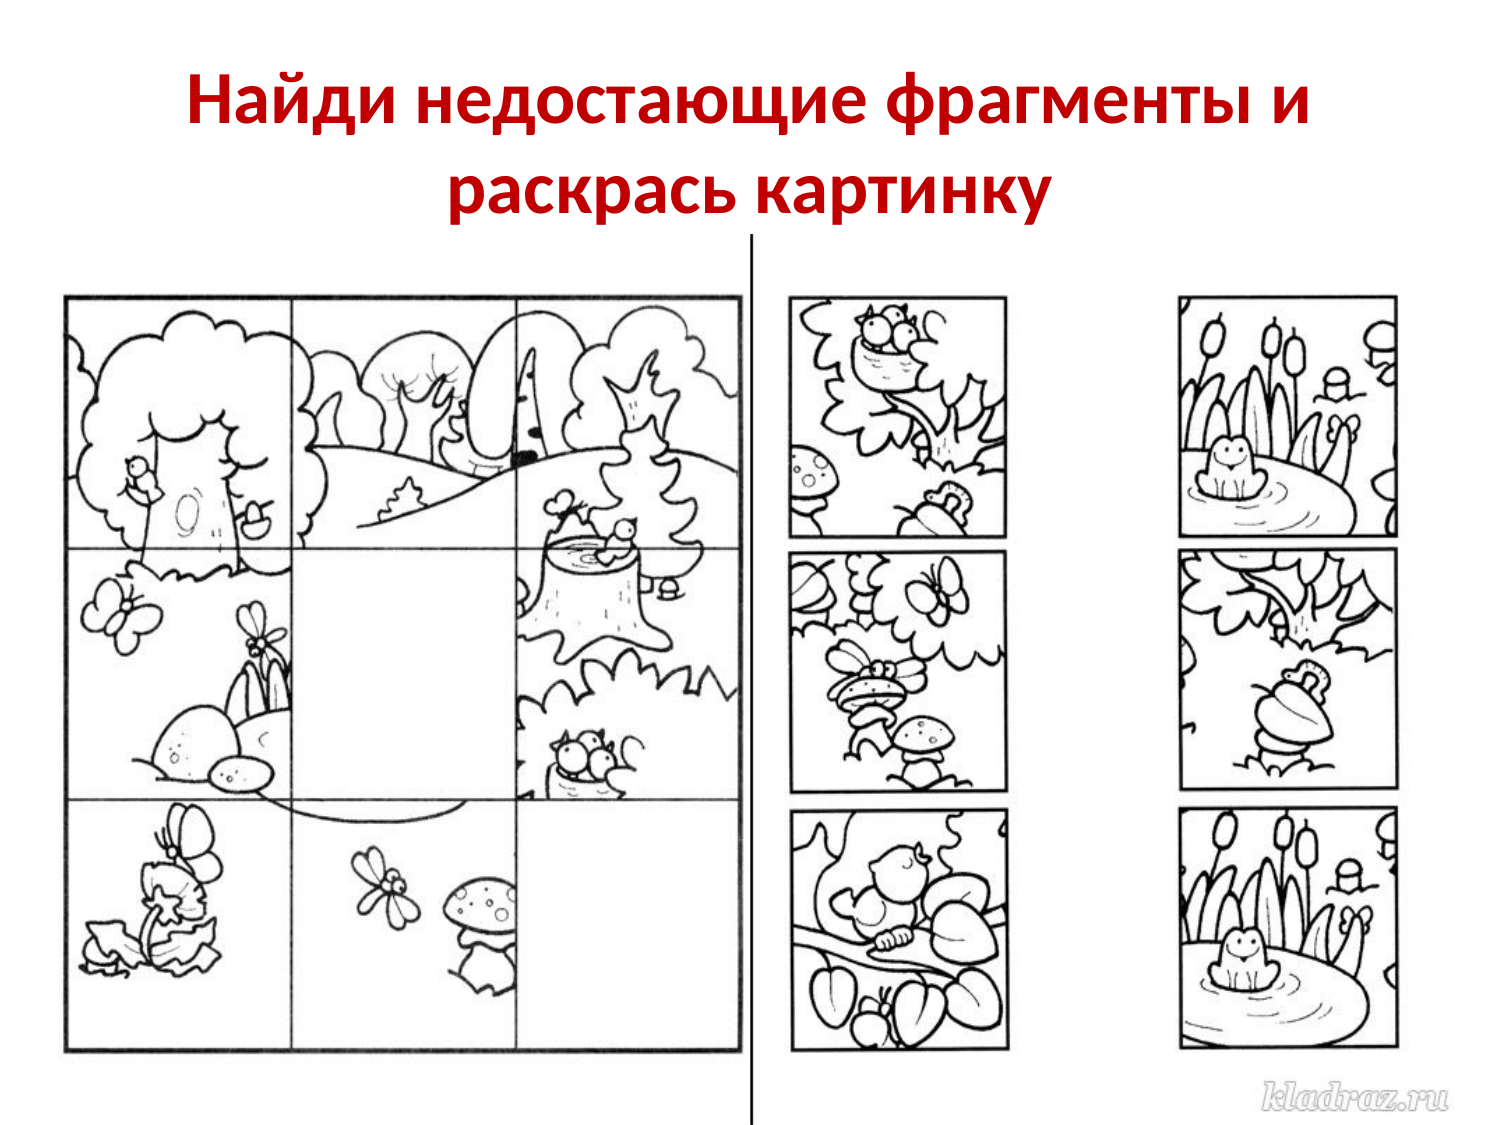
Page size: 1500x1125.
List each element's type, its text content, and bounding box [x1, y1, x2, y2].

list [58, 234, 1454, 1125]
title Найди недостающие фрагменты и раскрась картинку [75, 45, 1425, 232]
